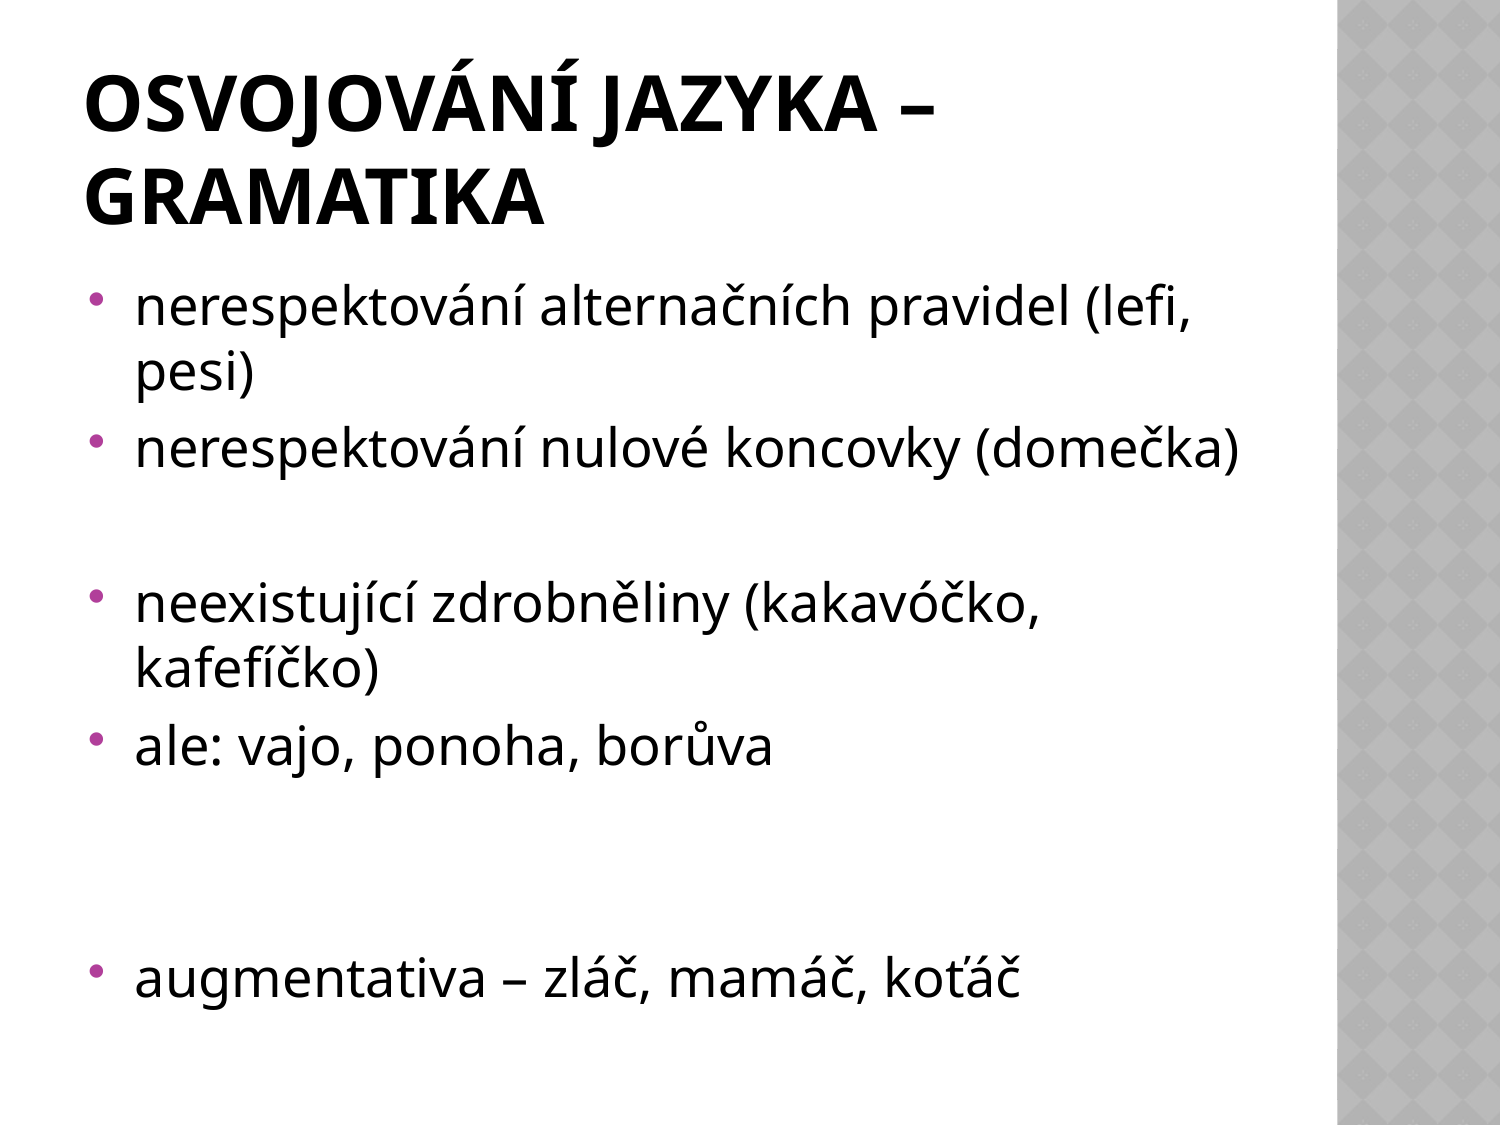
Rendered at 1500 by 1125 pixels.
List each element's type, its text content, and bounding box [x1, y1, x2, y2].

list nerespektování alternačních pravidel (lefi, pesi) nerespektování nulové koncovky (domečka) neexistující zdrobněliny (kakavóčko, kafefíčko) ale: vajo, ponoha, borůva augmentativa – zláč, mamáč, koťáč [75, 264, 1263, 1059]
title Osvojování jazyka – gramatika [75, 52, 1263, 240]
